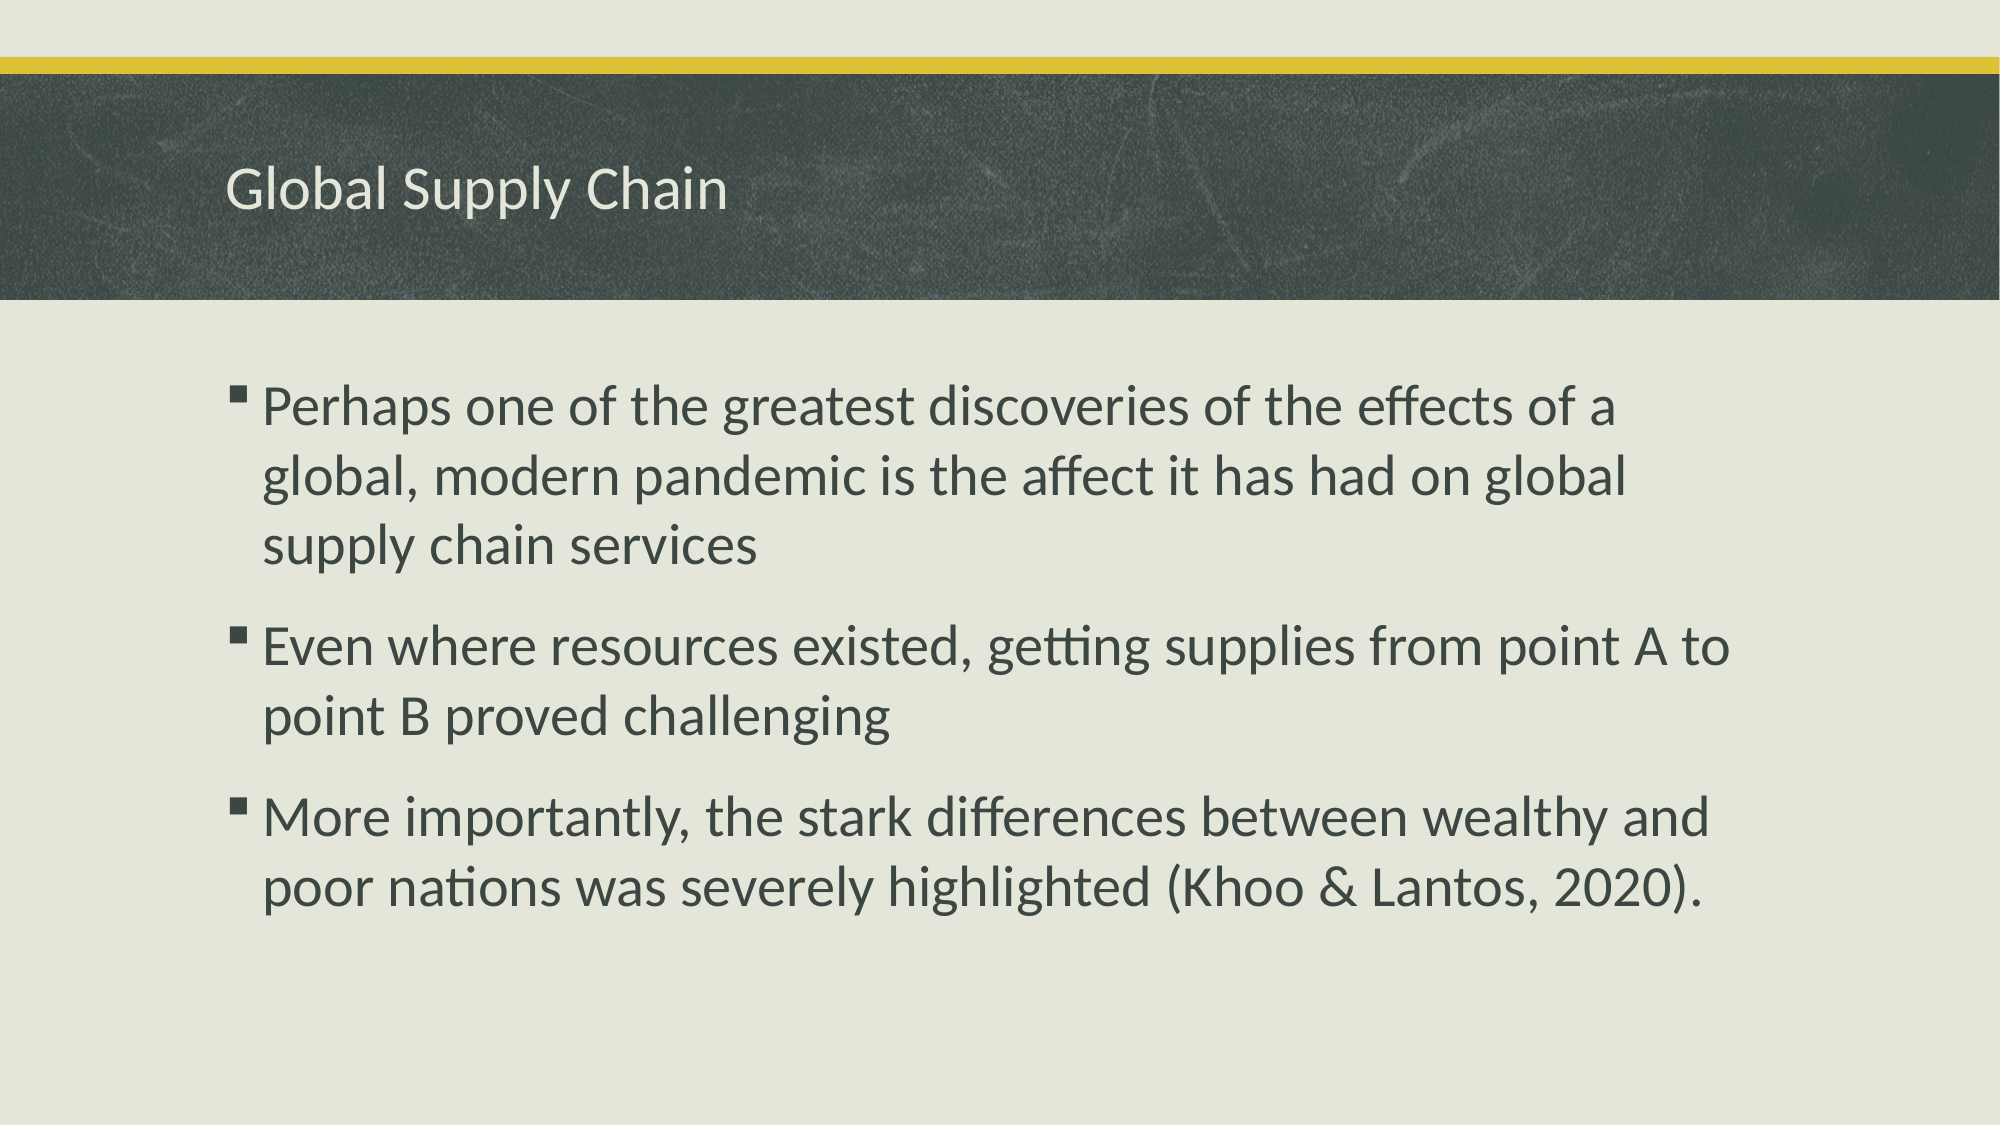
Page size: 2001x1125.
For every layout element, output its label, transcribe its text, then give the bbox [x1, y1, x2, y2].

picture [0, 74, 2000, 300]
list Perhaps one of the greatest discoveries of the effects of a global, modern pandemic is the affect it has had on global supply chain services Even where resources existed, getting supplies from point A to point B proved challenging More importantly, the stark differences between wealthy and poor nations was severely highlighted (Khoo & Lantos, 2020). [210, 359, 1790, 1014]
title Global Supply Chain [210, 76, 1790, 300]
